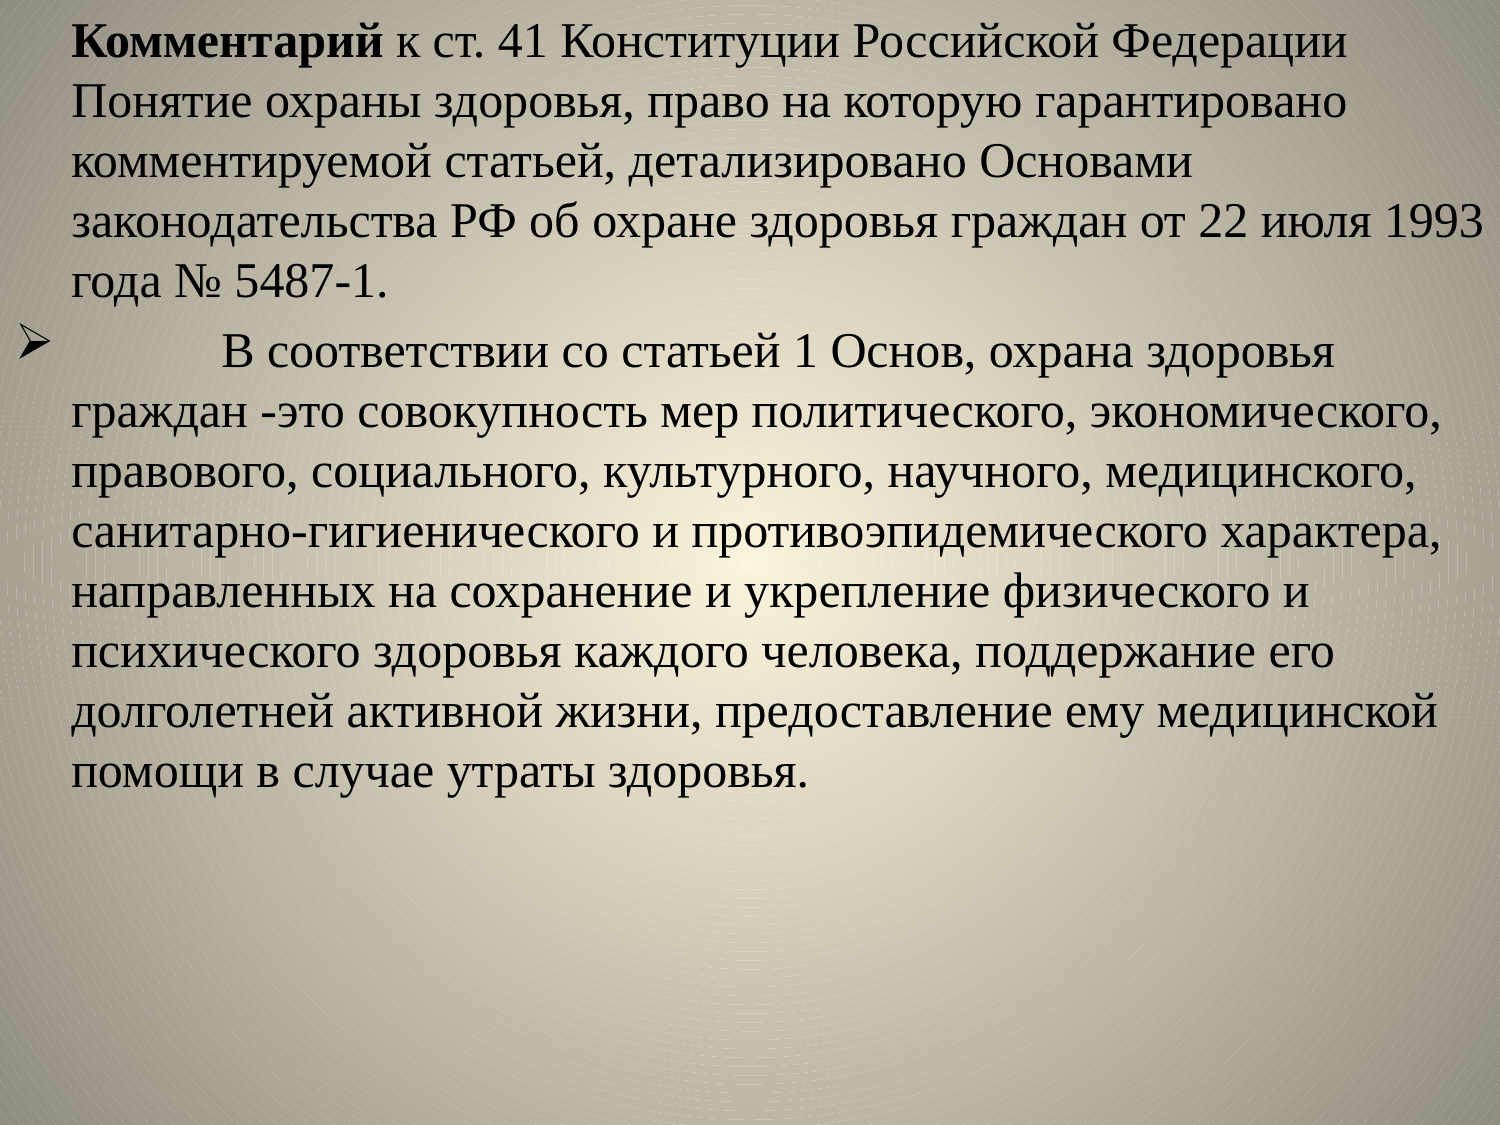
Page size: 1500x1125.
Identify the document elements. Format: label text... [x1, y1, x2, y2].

list Комментарий к ст. 41 Конституции Российской Федерации Понятие охраны здоровья, право на которую гарантировано комментируемой статьей, детализировано Основами законодательства РФ об охране здоровья граждан от 22 июля 1993 года № 5487-1. В соответствии со статьей 1 Основ, охрана здоровья граждан -это совокупность мер политического, экономического, правового, социального, культурного, научного, медицинского, санитарно-гигиенического и противоэпидемического характера, направленных на сохранение и укрепление физического и психического здоровья каждого человека, поддержание его долголетней активной жизни, предоставление ему медицинской помощи в случае утраты здоровья. [0, 0, 1500, 1125]
